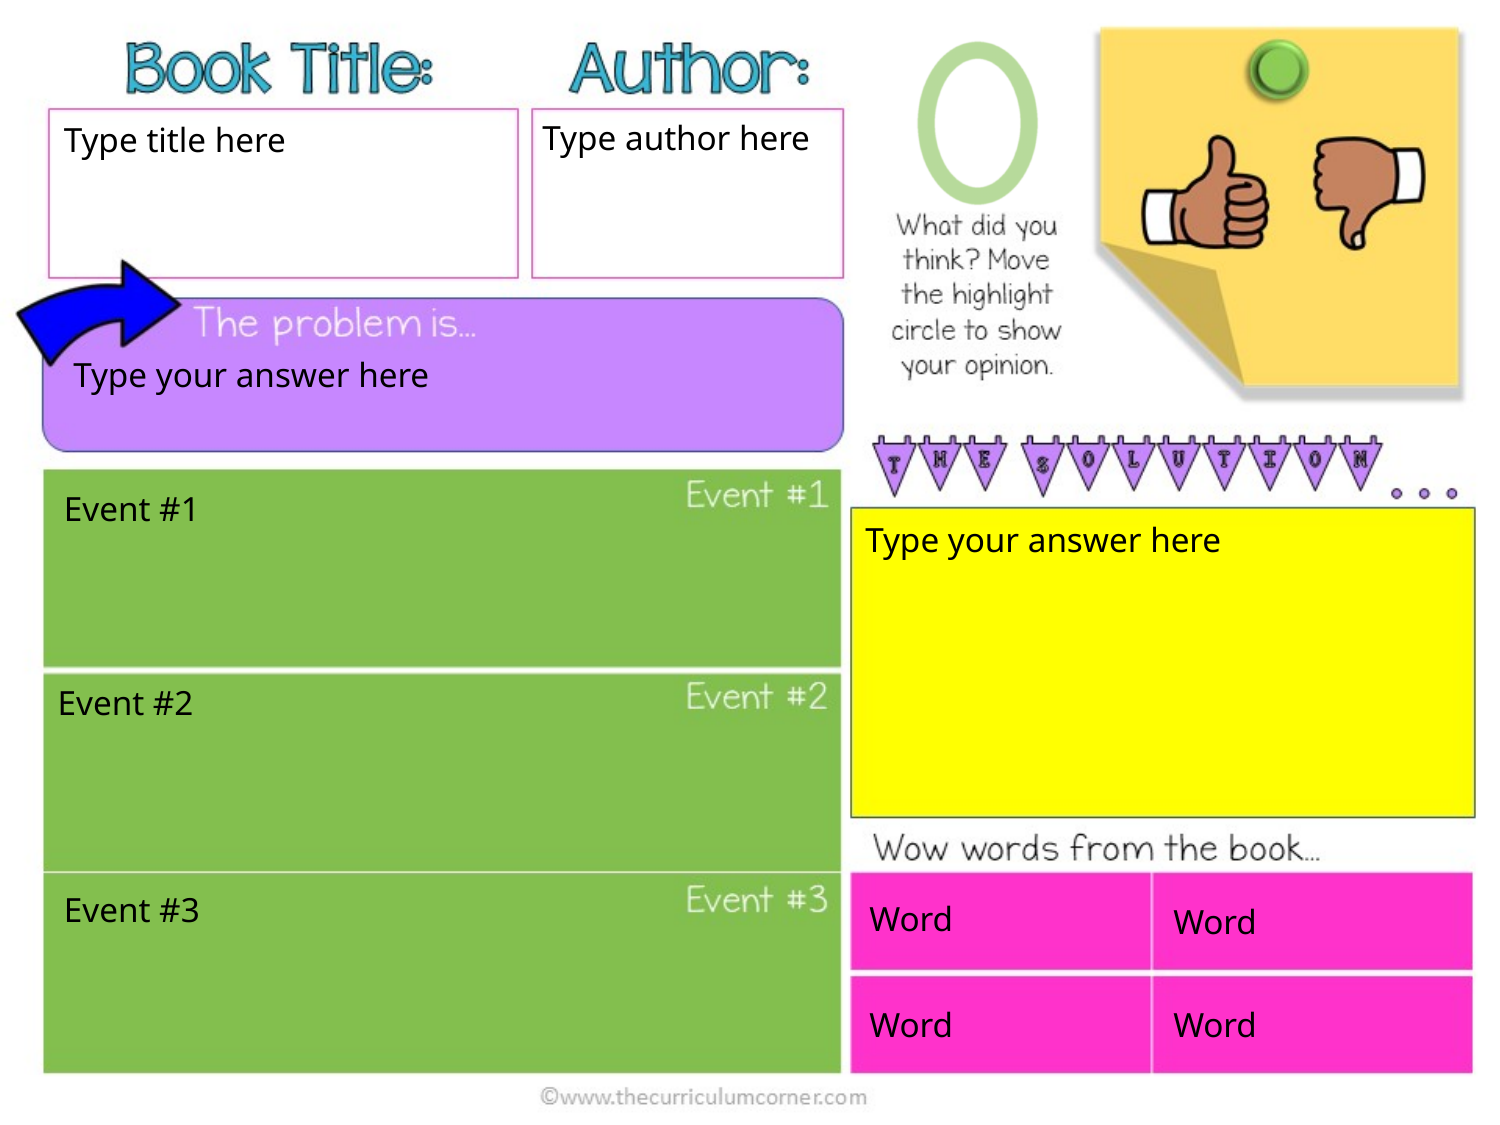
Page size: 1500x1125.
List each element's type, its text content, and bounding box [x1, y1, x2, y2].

text_box Event #1 [49, 480, 479, 536]
text_box Type title here [49, 112, 504, 167]
text_box Word [854, 890, 1122, 945]
text_box Word [1158, 893, 1426, 949]
text_box Type your answer here [850, 512, 1463, 567]
text_box Word [1158, 996, 1426, 1052]
text_box Type your answer here [58, 346, 835, 402]
text_box Type author here [527, 109, 855, 165]
text_box Event #2 [42, 674, 473, 730]
text_box Event #3 [49, 881, 479, 937]
picture [0, 0, 1500, 1125]
text_box Word [854, 996, 1122, 1052]
